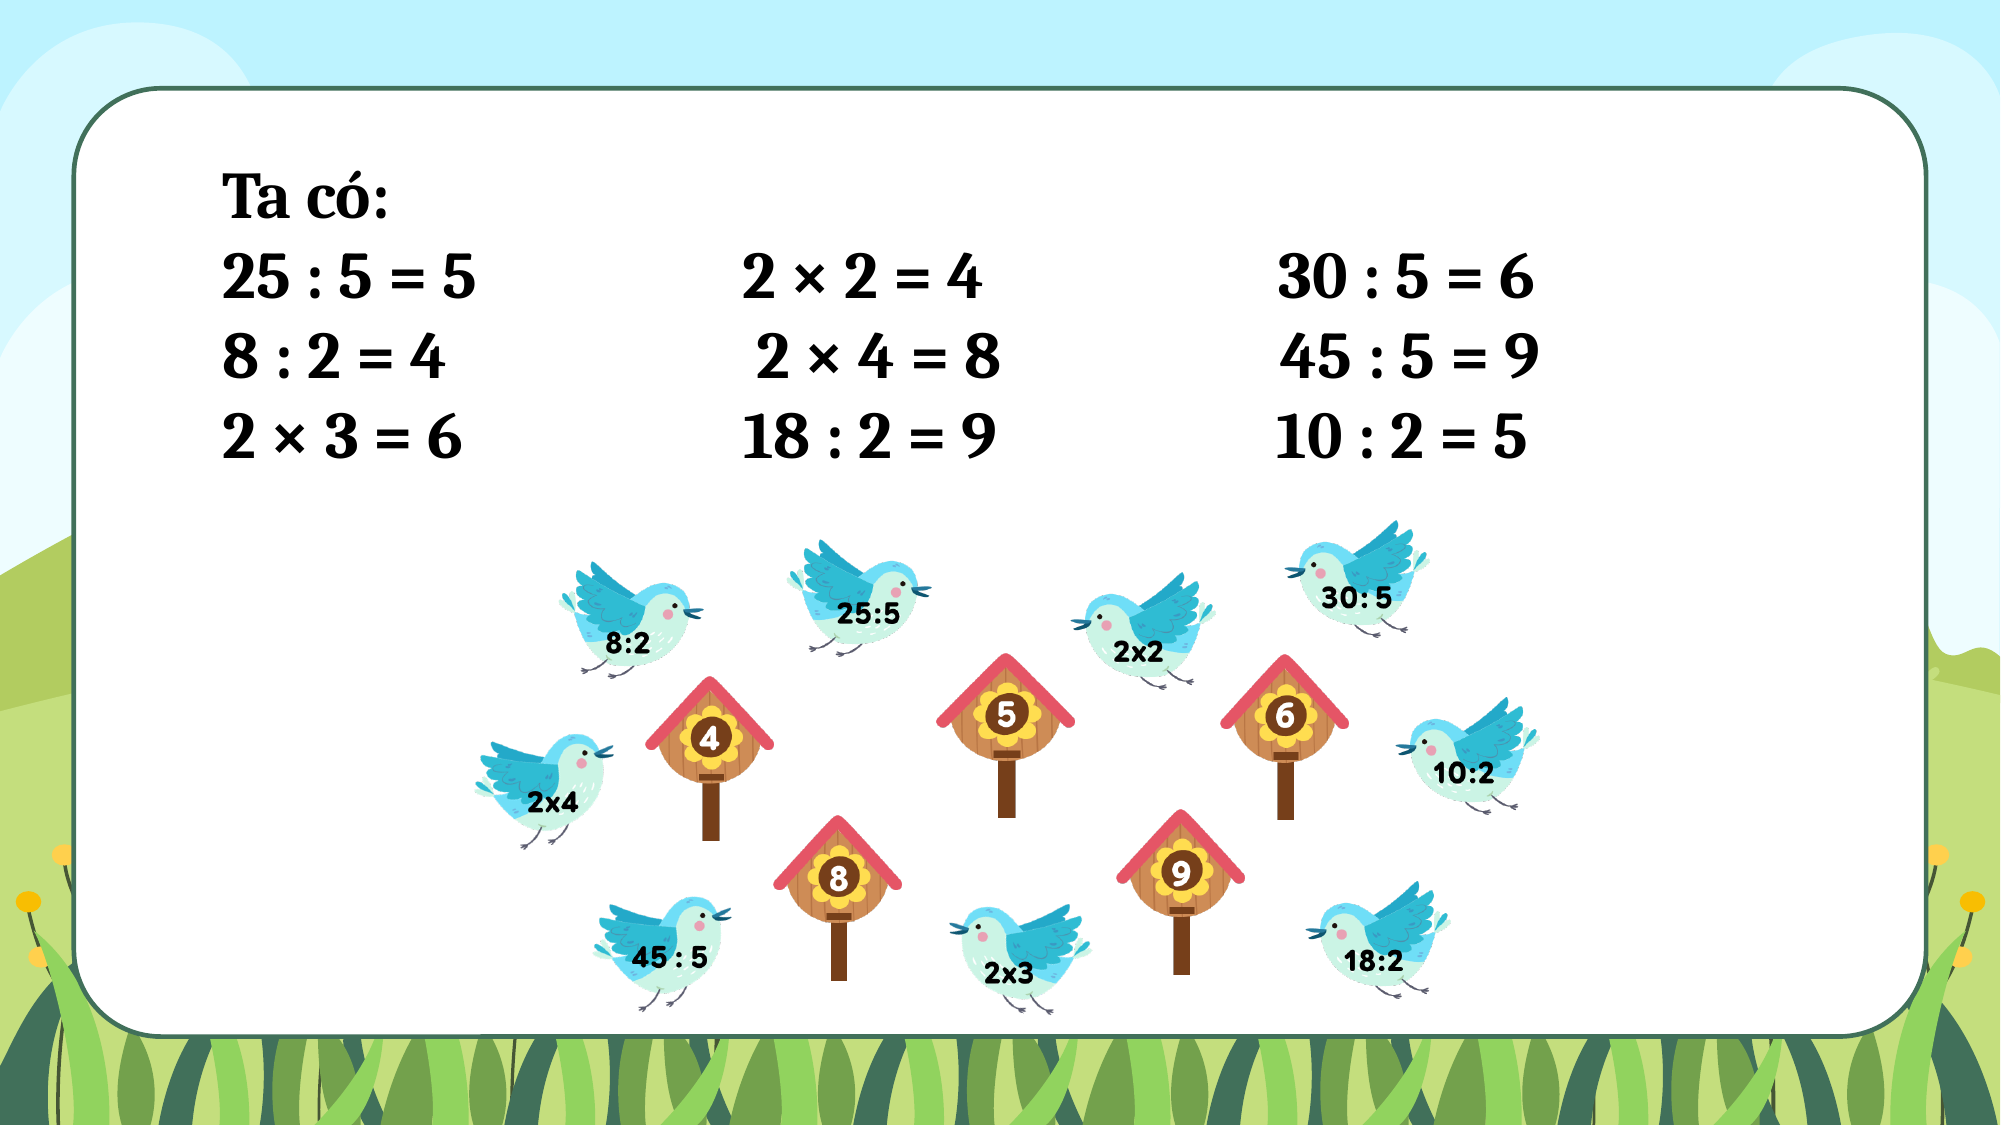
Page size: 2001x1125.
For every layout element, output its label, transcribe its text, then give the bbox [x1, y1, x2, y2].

picture [0, 0, 2000, 109]
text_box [459, 520, 1541, 1026]
text_box Ta có: 25 : 5 = 5 2 × 2 = 4 30 : 5 = 6 8 : 2 = 4 2 × 4 = 8 45 : 5 = 9 2 × 3 = 6 18 : 2 = 9 10 : 2 = 5 [207, 144, 1826, 479]
